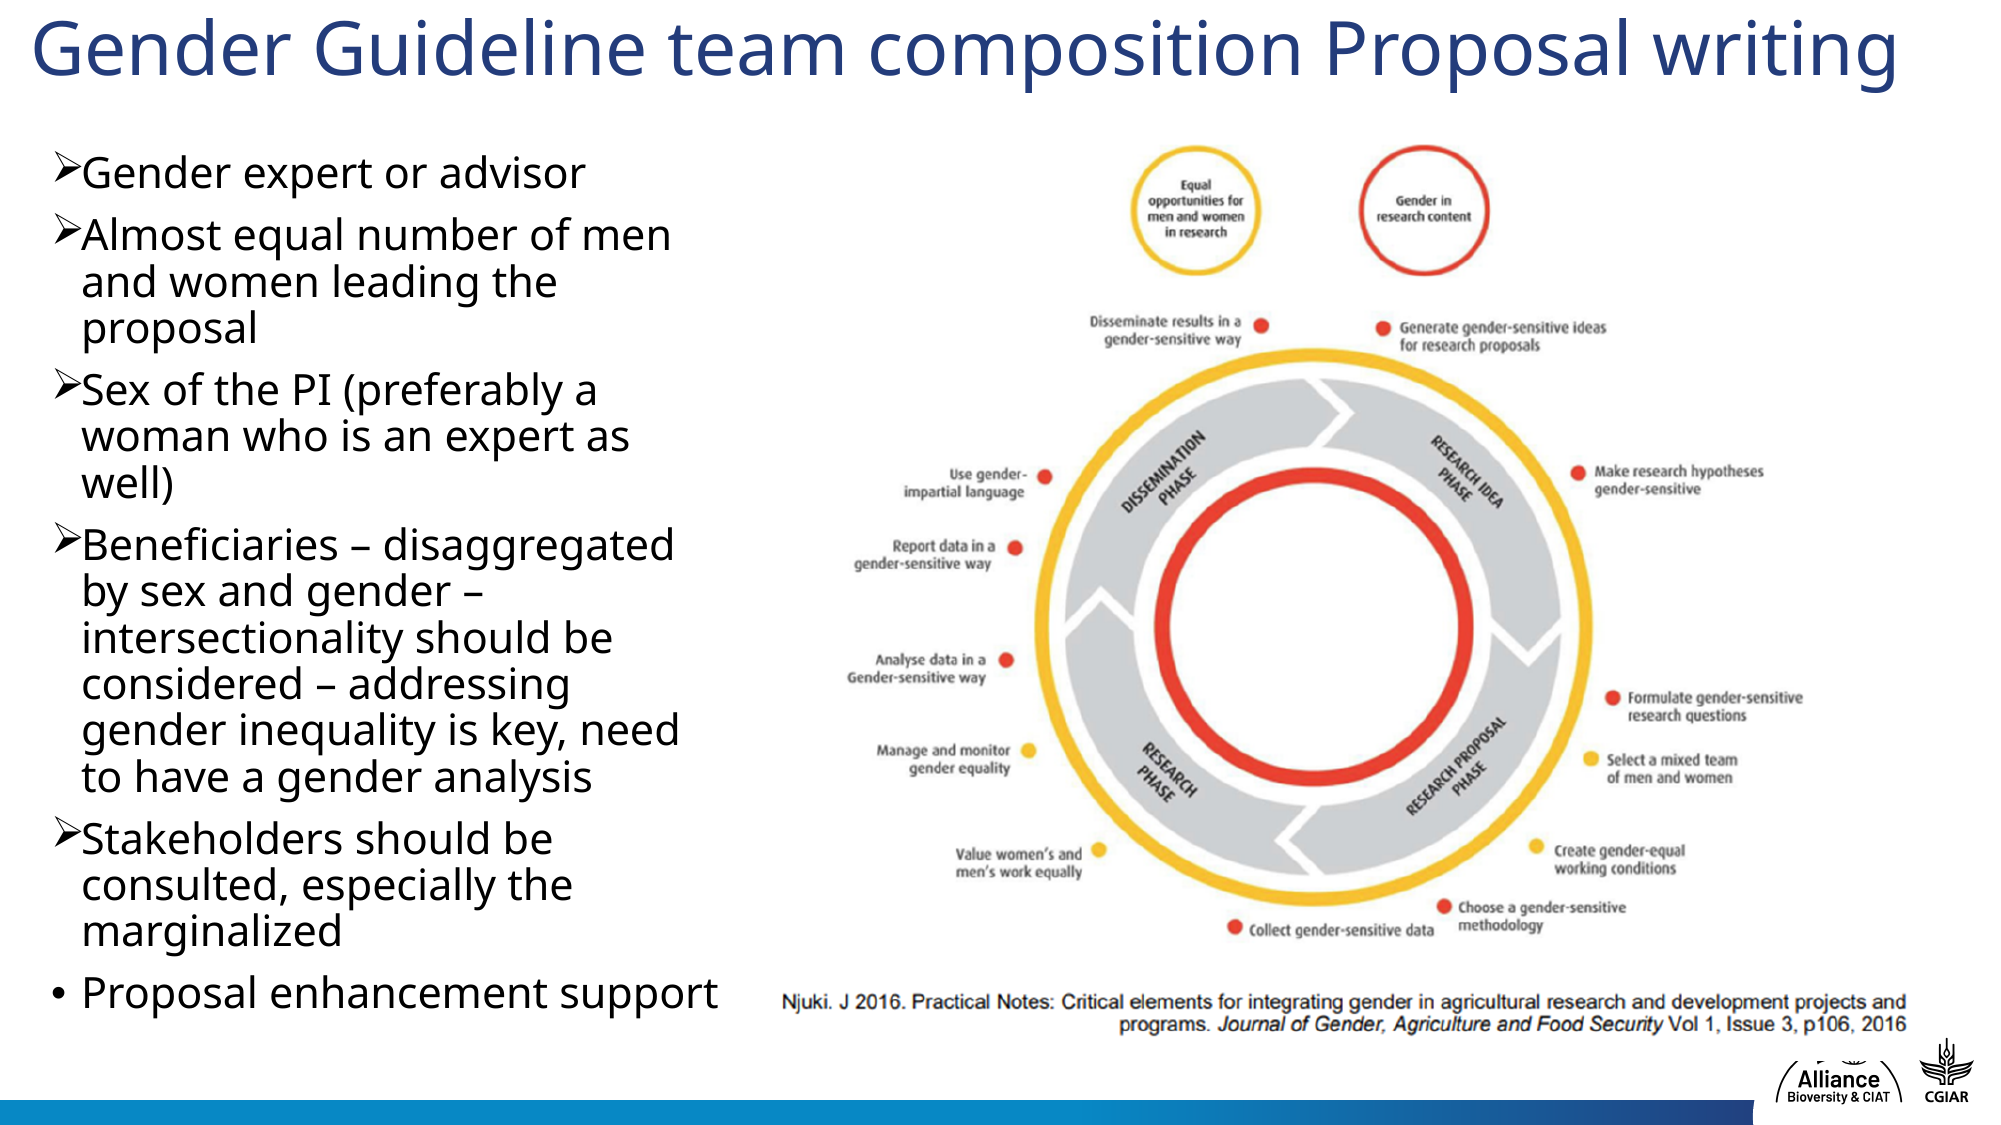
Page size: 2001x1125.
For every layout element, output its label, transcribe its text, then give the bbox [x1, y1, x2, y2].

list Gender expert or advisor Almost equal number of men and women leading the proposal Sex of the PI (preferably a woman who is an expert as well) Beneficiaries – disaggregated by sex and gender – intersectionality should be considered – addressing gender inequality is key, need to have a gender analysis Stakeholders should be consulted, especially the marginalized Proposal enhancement support [36, 144, 738, 1062]
picture [751, 122, 1985, 1115]
title Gender Guideline team composition Proposal writing [15, 2, 1962, 125]
